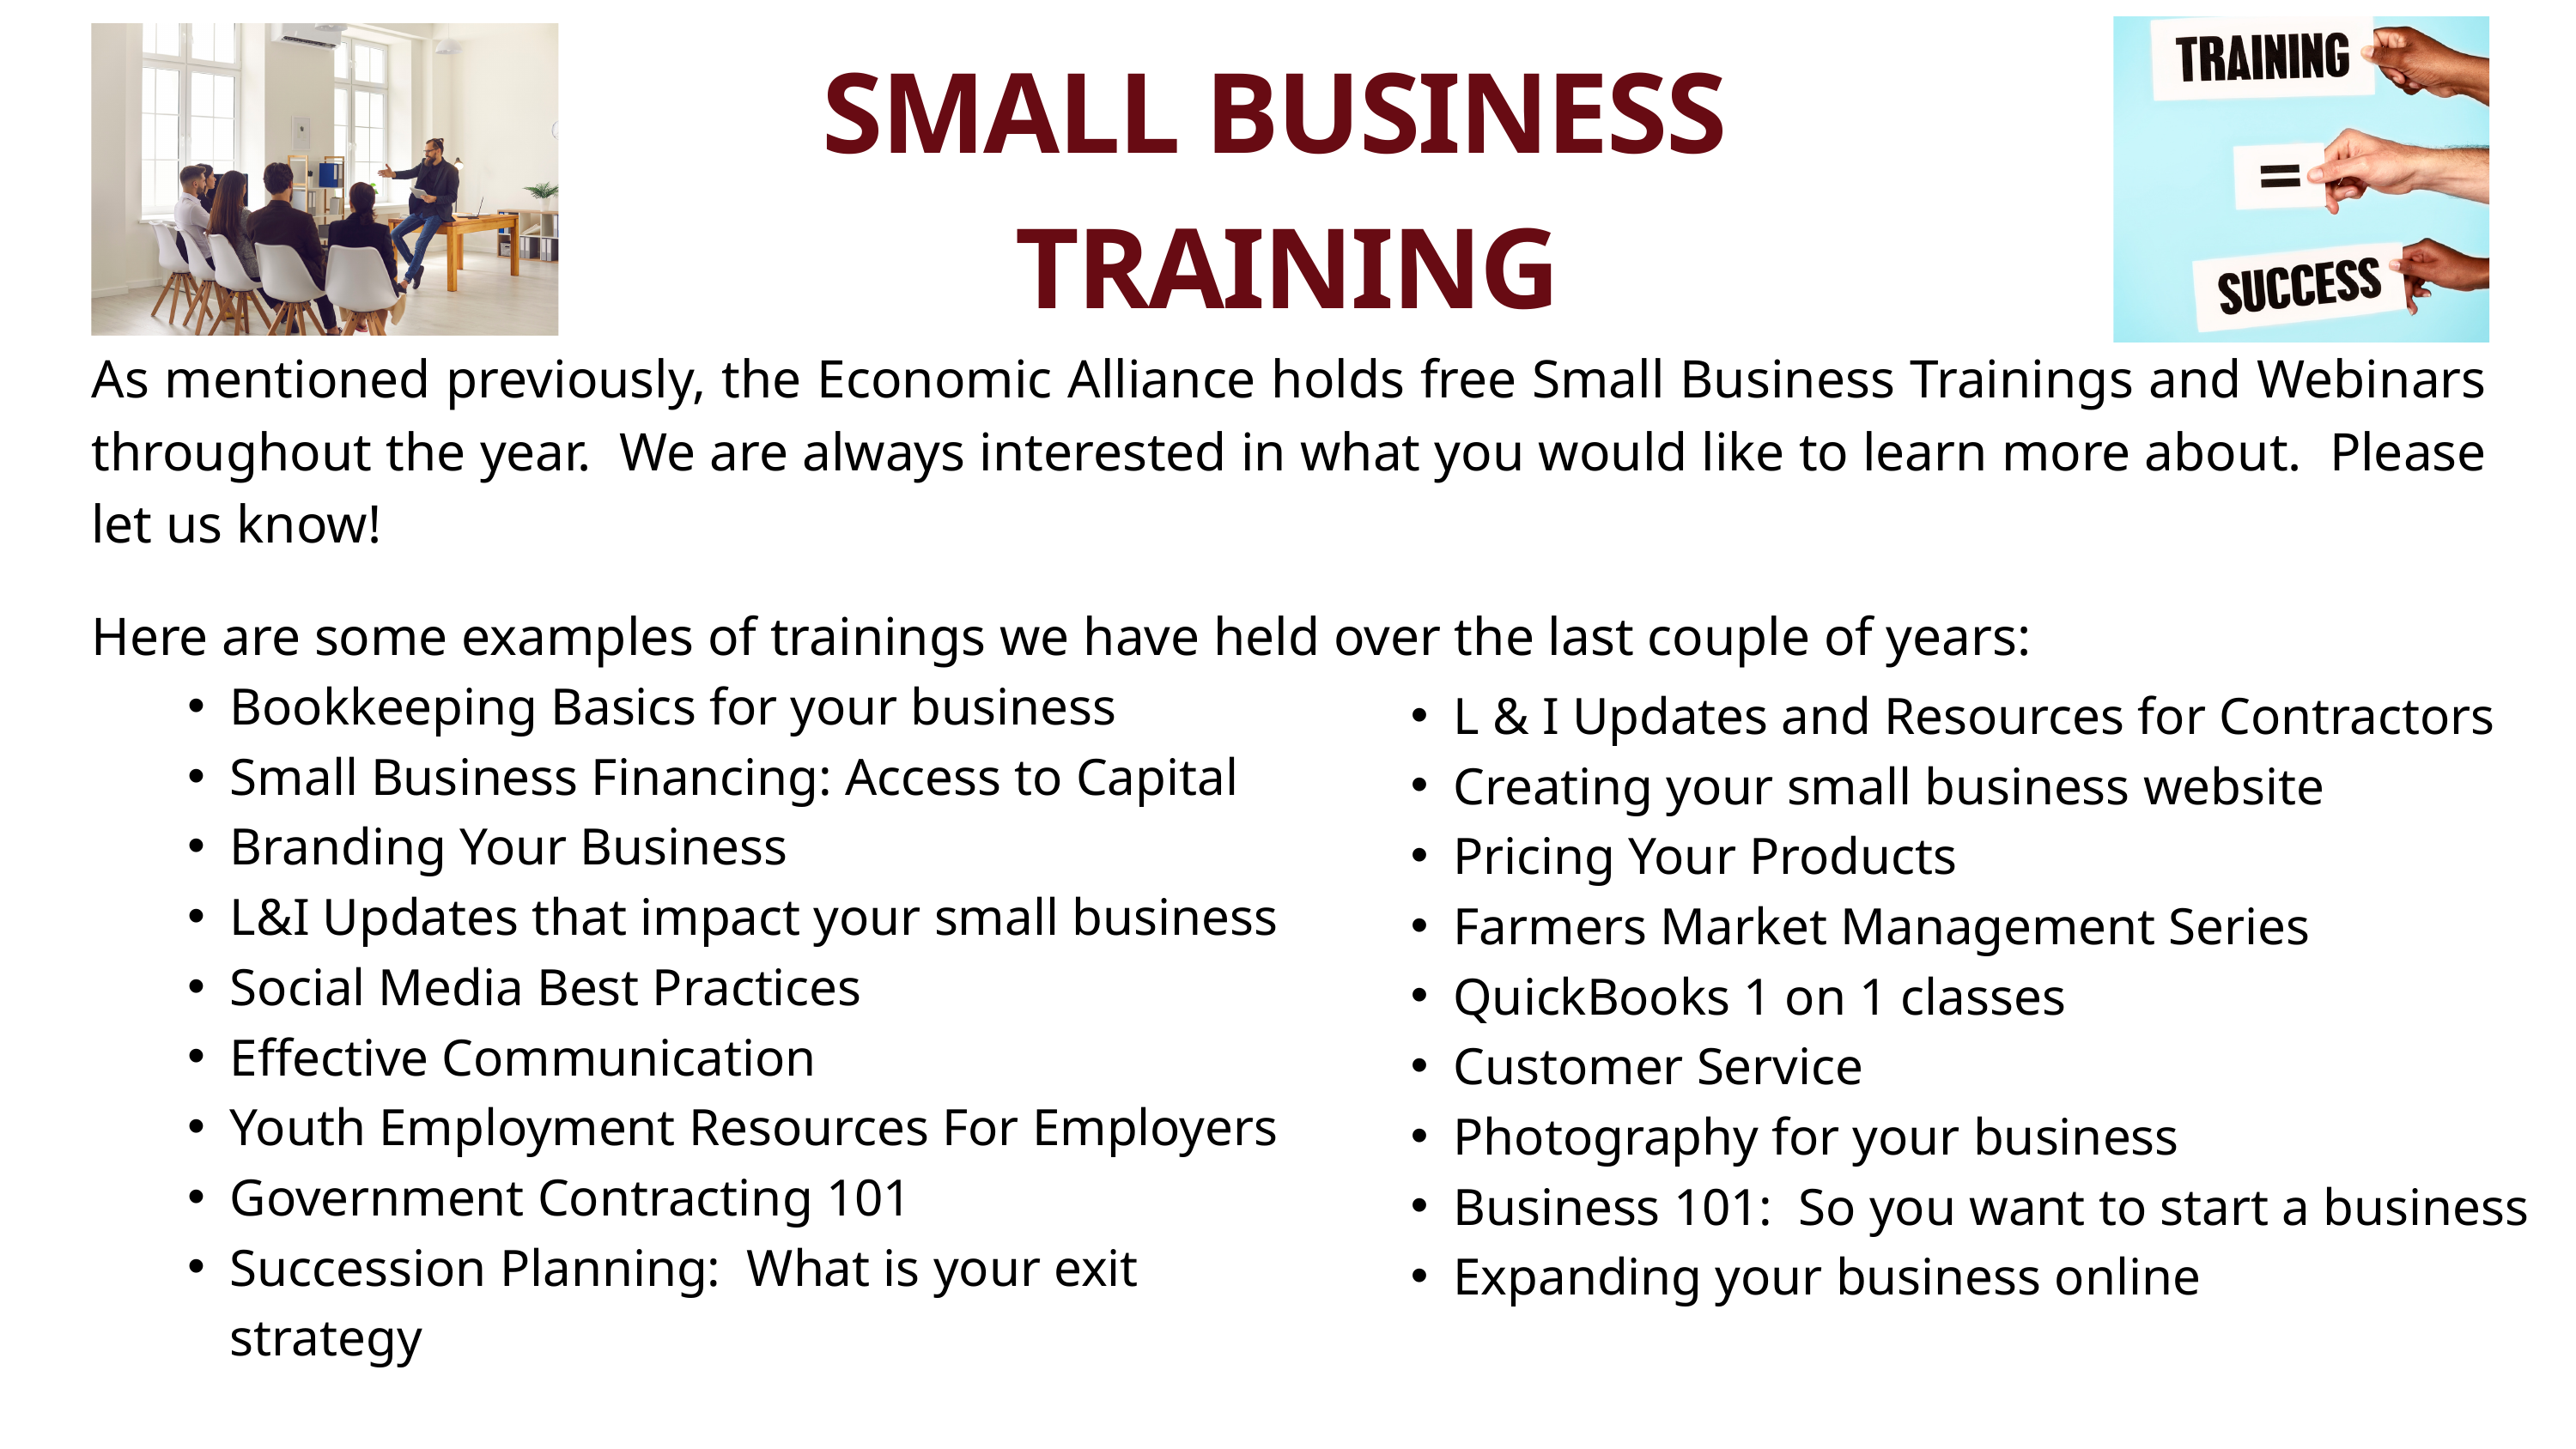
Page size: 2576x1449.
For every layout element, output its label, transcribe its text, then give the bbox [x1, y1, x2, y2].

text_box [91, 23, 559, 335]
text_box As mentioned previously, the Economic Alliance holds free Small Business Trainings and Webinars throughout the year. We are always interested in what you would like to learn more about. Please let us know! Here are some examples of trainings we have held over the last couple of years: [91, 335, 2490, 666]
text_box [2113, 16, 2490, 335]
text_box SMALL BUSINESS TRAINING [812, 20, 1764, 331]
text_box L & I Updates and Resources for Contractors Creating your small business website Pricing Your Products Farmers Market Management Series QuickBooks 1 on 1 classes Customer Service Photography for your business Business 101: So you want to start a business Expanding your business online [1368, 538, 2541, 1306]
text_box Bookkeeping Basics for your business Small Business Financing: Access to Capital Branding Your Business L&I Updates that impact your small business Social Media Best Practices Effective Communication Youth Employment Resources For Employers Government Contracting 101 Succession Planning: What is your exit strategy [144, 666, 1317, 1367]
